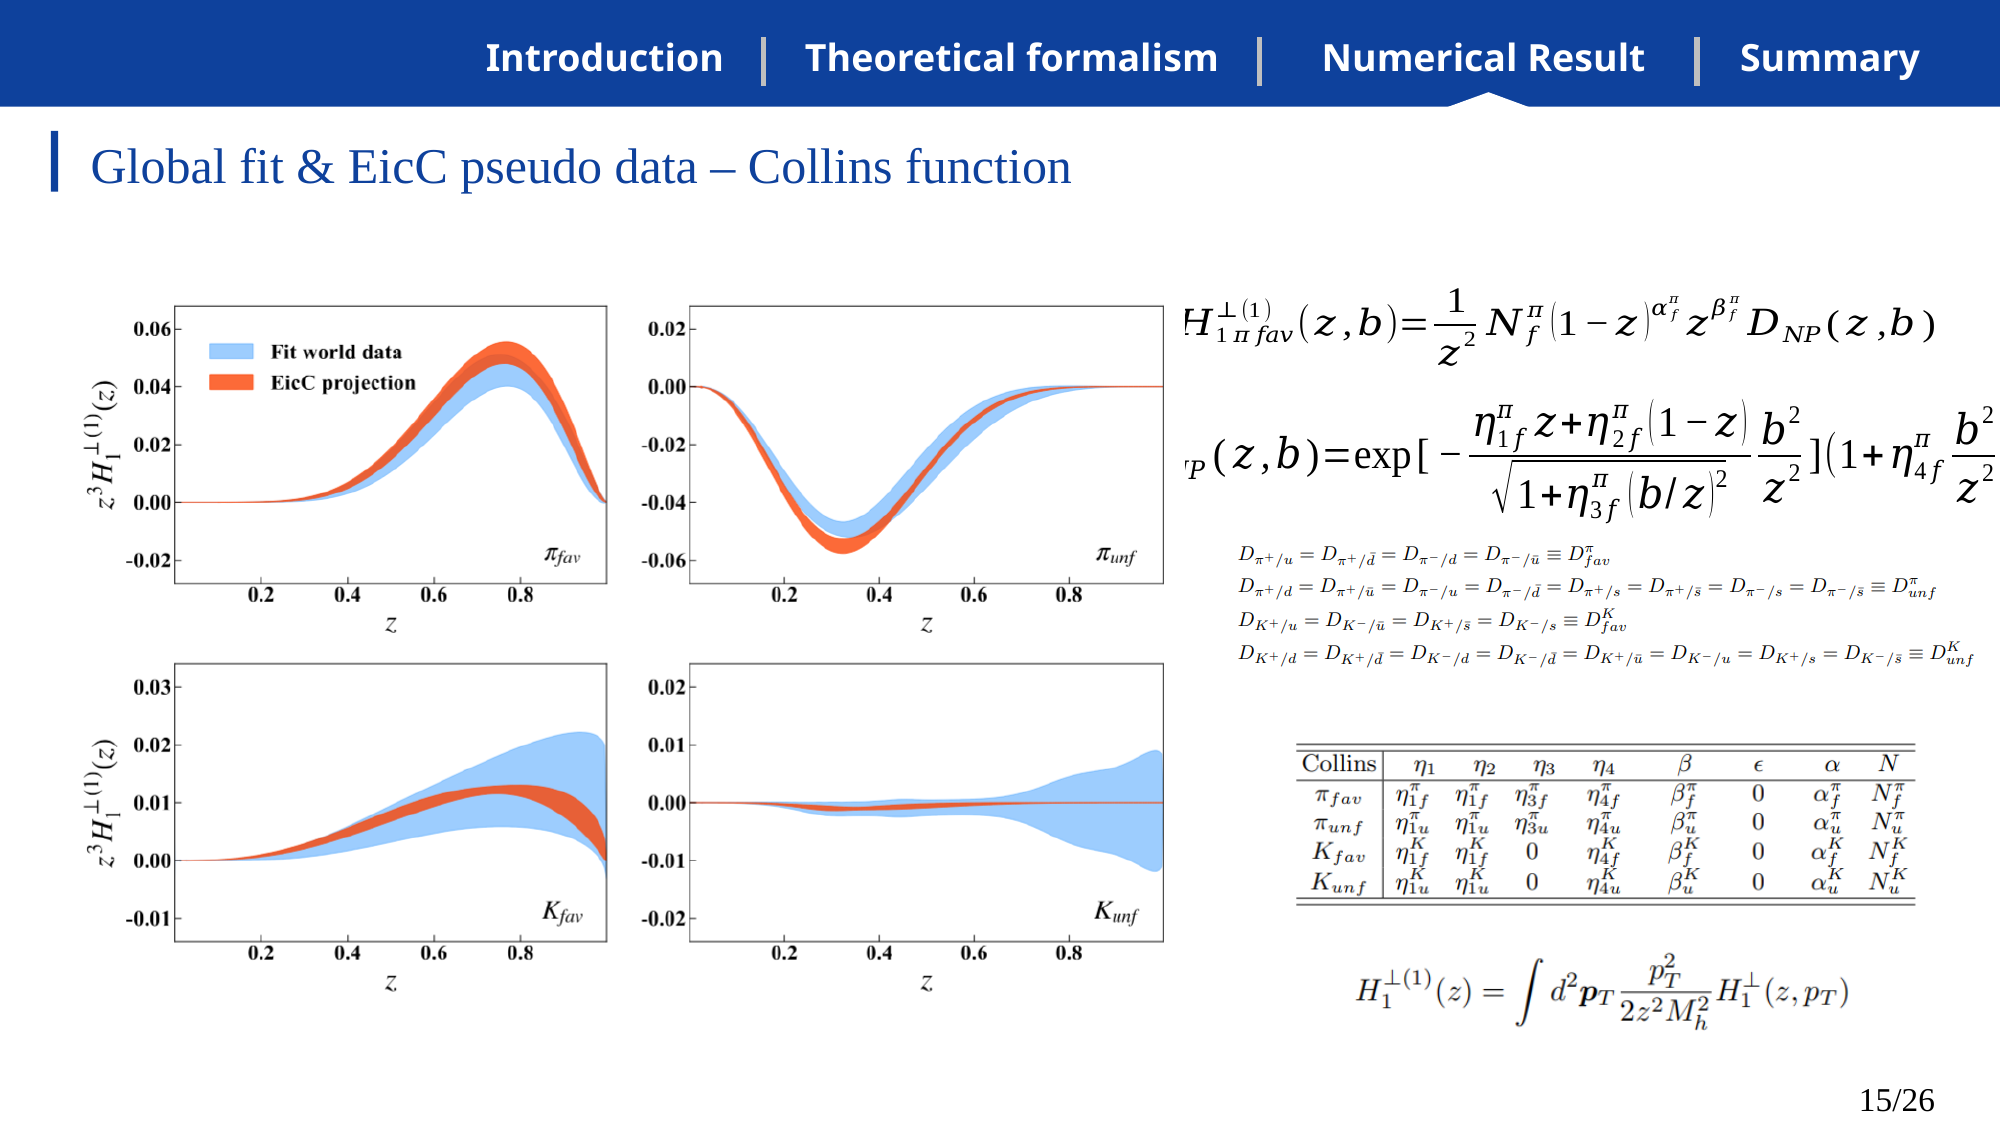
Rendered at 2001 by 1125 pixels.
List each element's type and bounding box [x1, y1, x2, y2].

text_box [50, 126, 1092, 203]
picture [1236, 716, 1945, 918]
text_box [0, 0, 2000, 117]
picture [1329, 937, 1851, 1040]
picture [58, 285, 1185, 999]
picture [1220, 533, 1979, 682]
